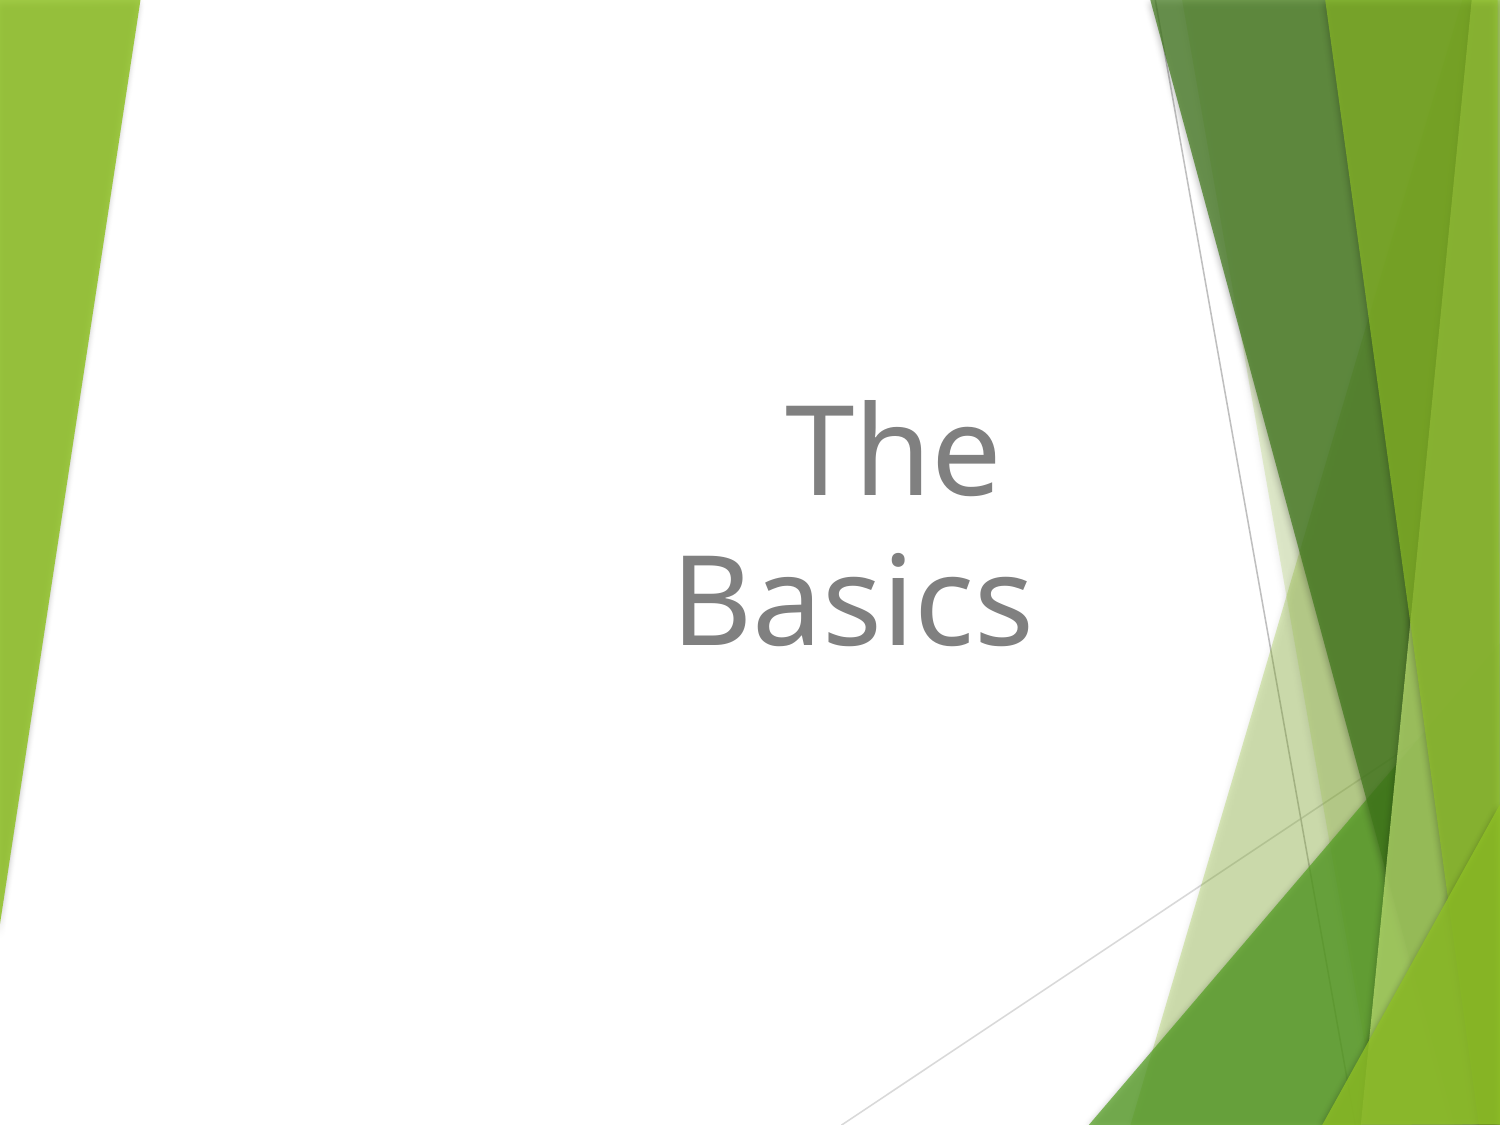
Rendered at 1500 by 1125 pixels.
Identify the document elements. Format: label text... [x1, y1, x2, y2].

subtitle The Basics [0, 362, 1050, 850]
